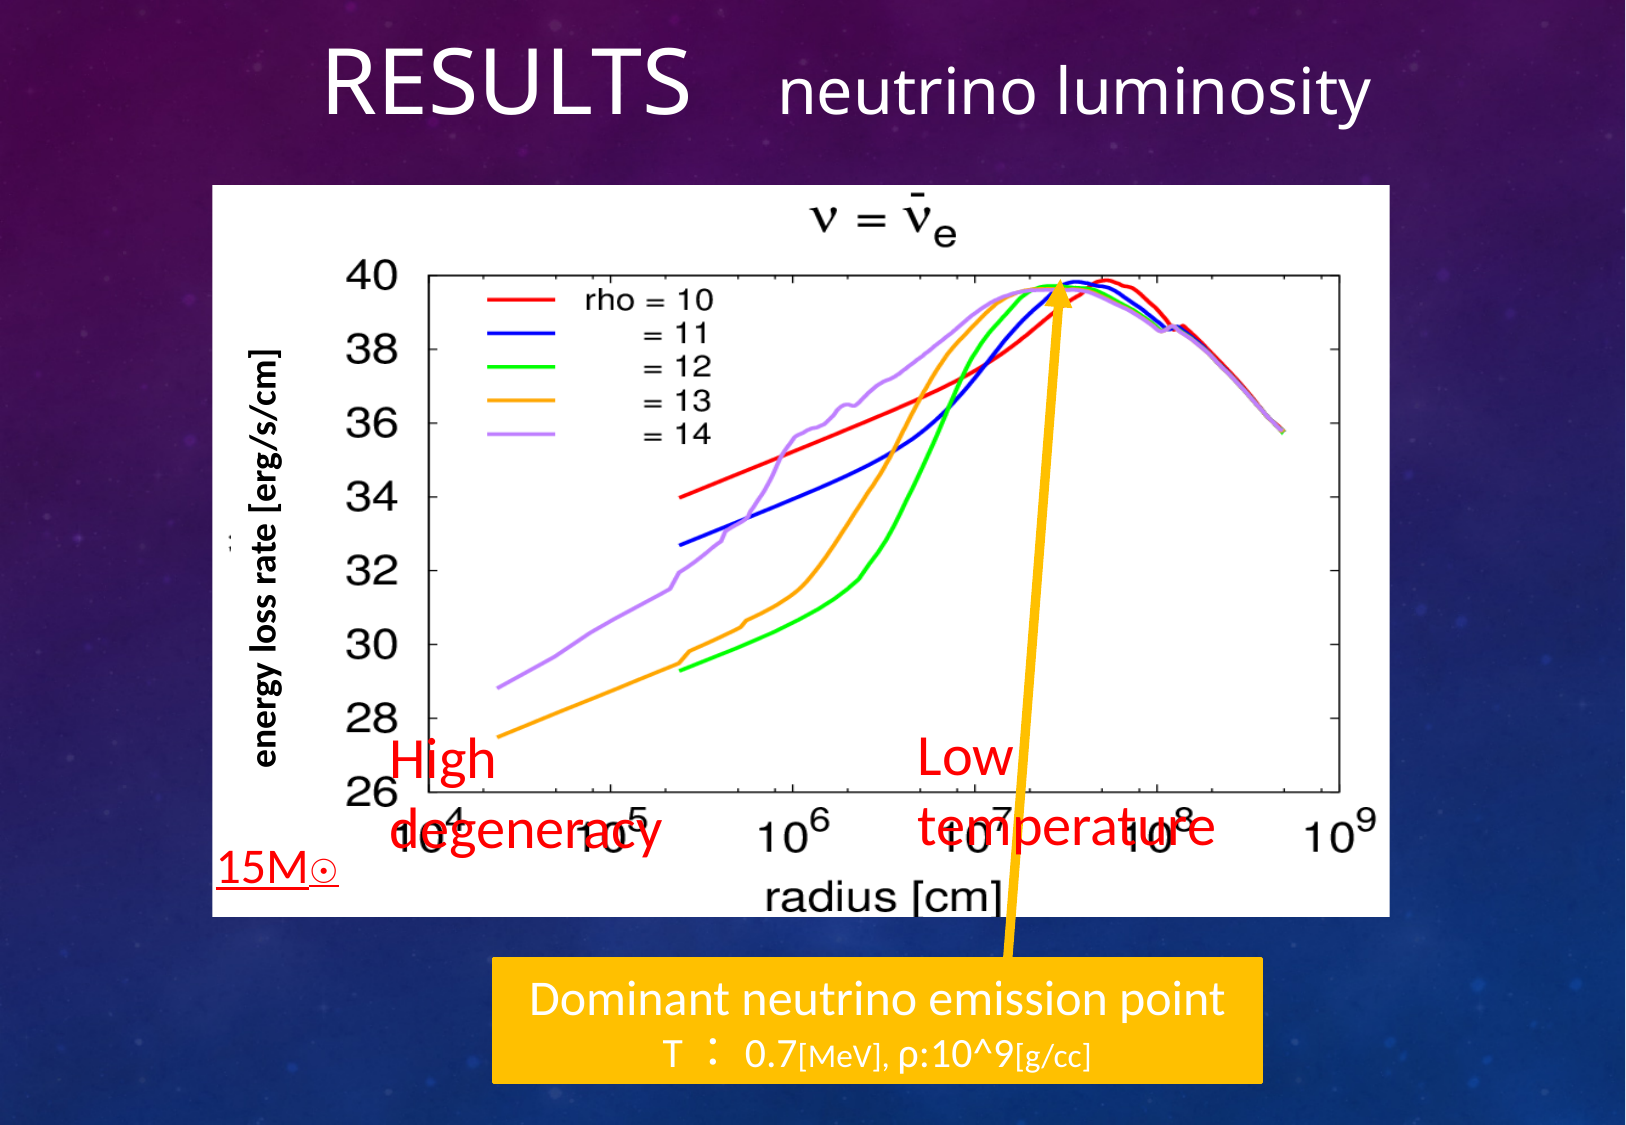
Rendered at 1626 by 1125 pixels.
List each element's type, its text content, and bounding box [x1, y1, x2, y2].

text_box Dominant neutrino emission point T：0.7[MeV], ρ:10^9[g/cc] [493, 958, 1262, 1083]
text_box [1005, 278, 1061, 988]
title Results neutrino luminosity [261, 0, 1431, 206]
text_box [200, 184, 1390, 922]
picture [0, 0, 1626, 1125]
